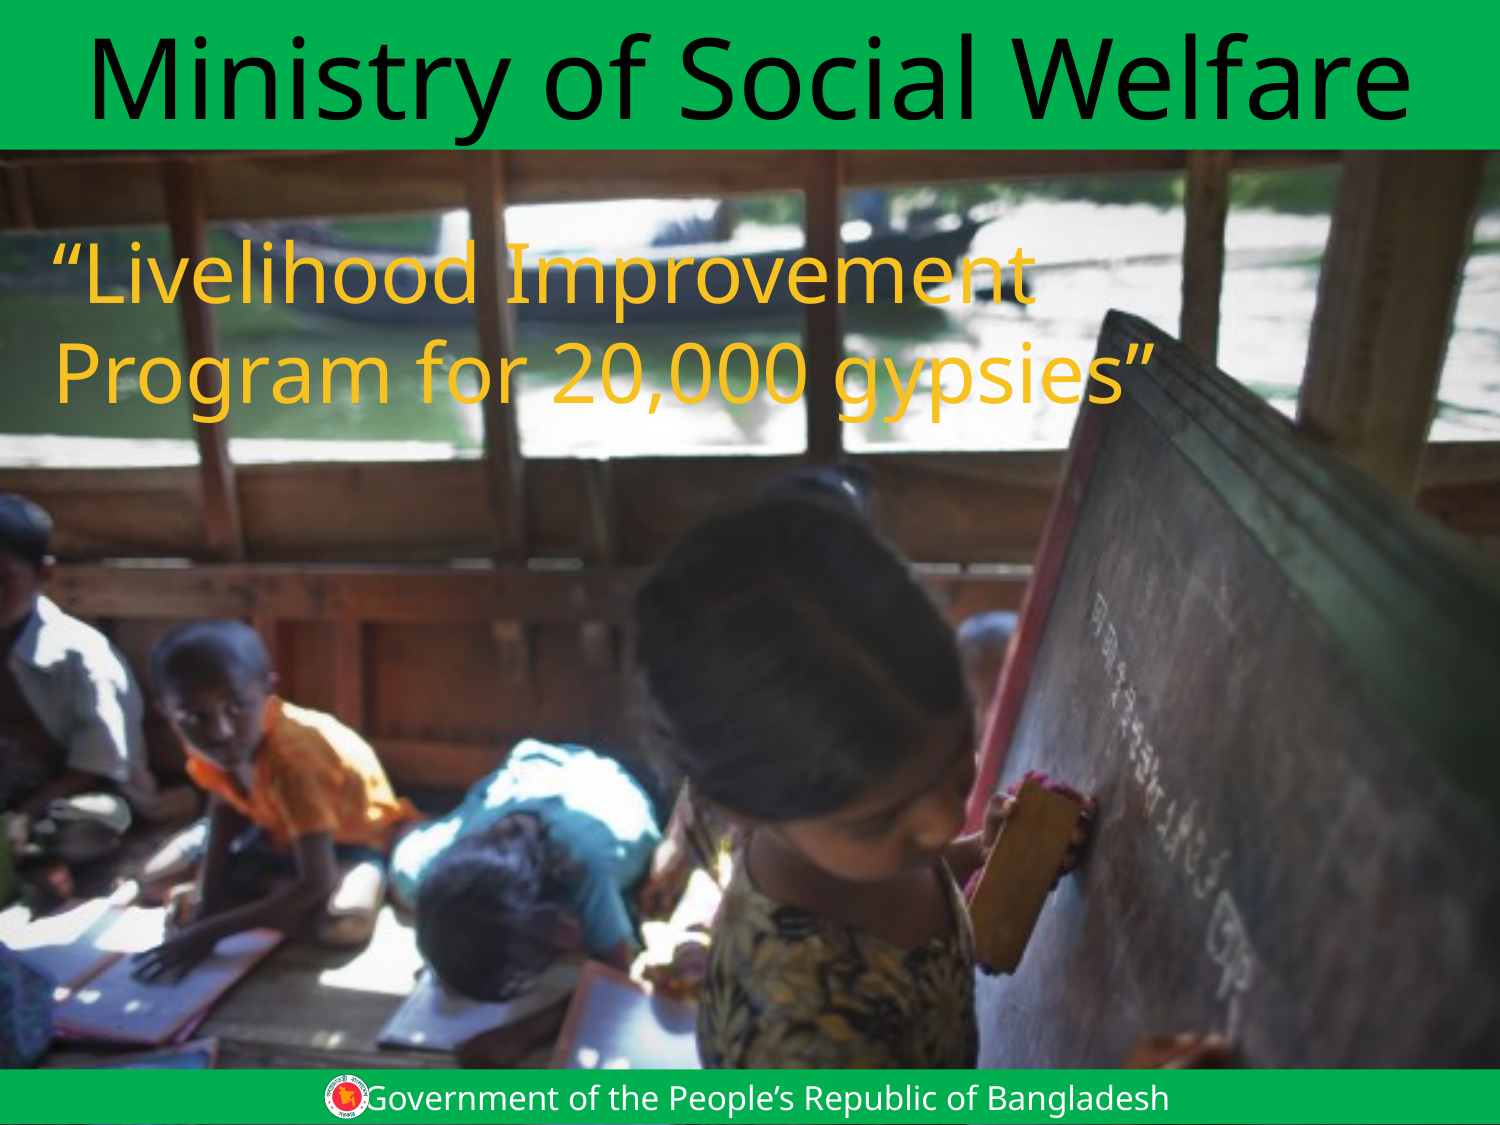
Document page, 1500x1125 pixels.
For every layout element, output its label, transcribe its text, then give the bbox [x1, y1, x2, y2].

text_box Ministry of Social Welfare [0, 0, 1500, 149]
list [0, 149, 1500, 1125]
picture [324, 1074, 370, 1120]
